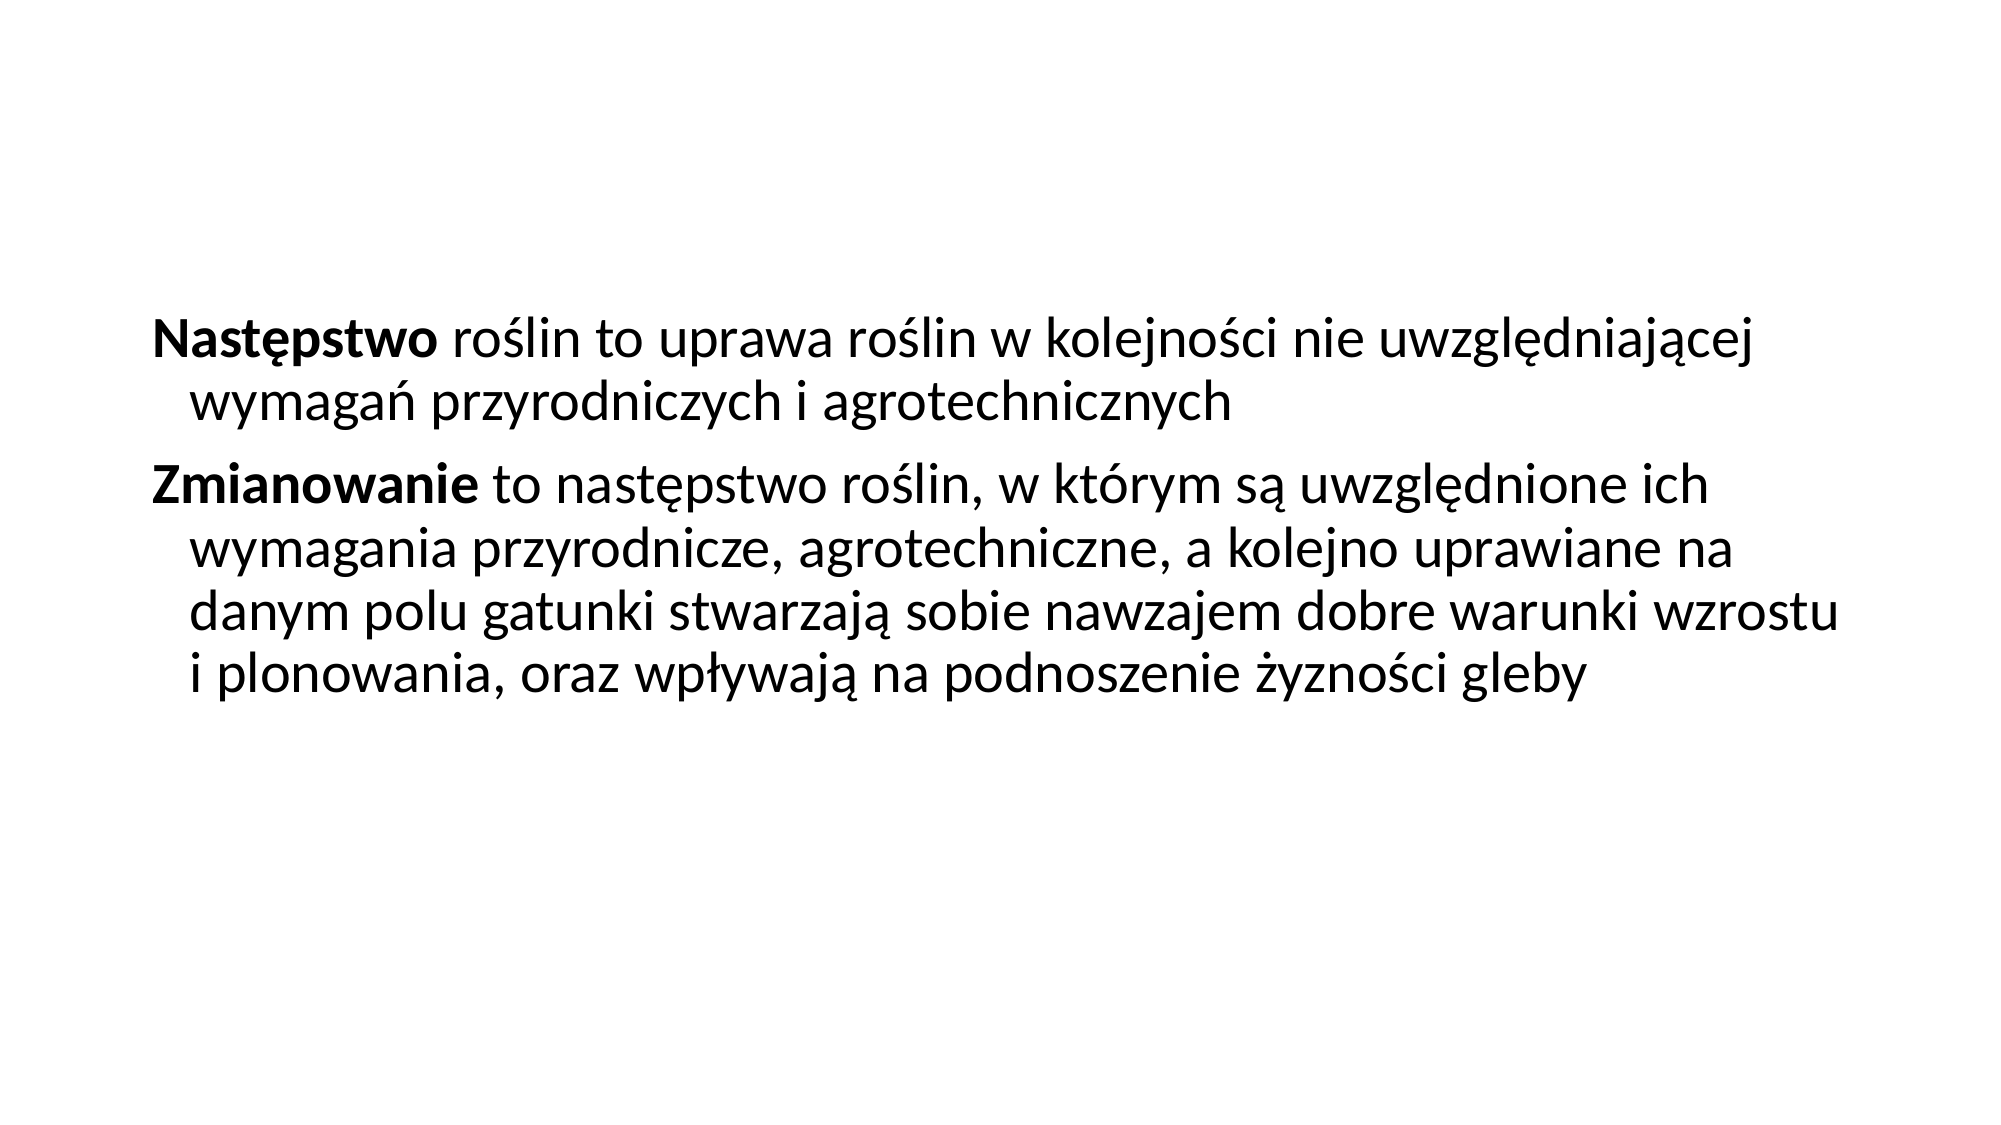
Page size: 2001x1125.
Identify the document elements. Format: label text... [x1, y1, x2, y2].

list Następstwo roślin to uprawa roślin w kolejności nie uwzględniającej wymagań przyrodniczych i agrotechnicznych Zmianowanie to następstwo roślin, w którym są uwzględnione ich wymagania przyrodnicze, agrotechniczne, a kolejno uprawiane na danym polu gatunki stwarzają sobie nawzajem dobre warunki wzrostu i plonowania, oraz wpływają na podnoszenie żyzności gleby [137, 299, 1863, 1014]
